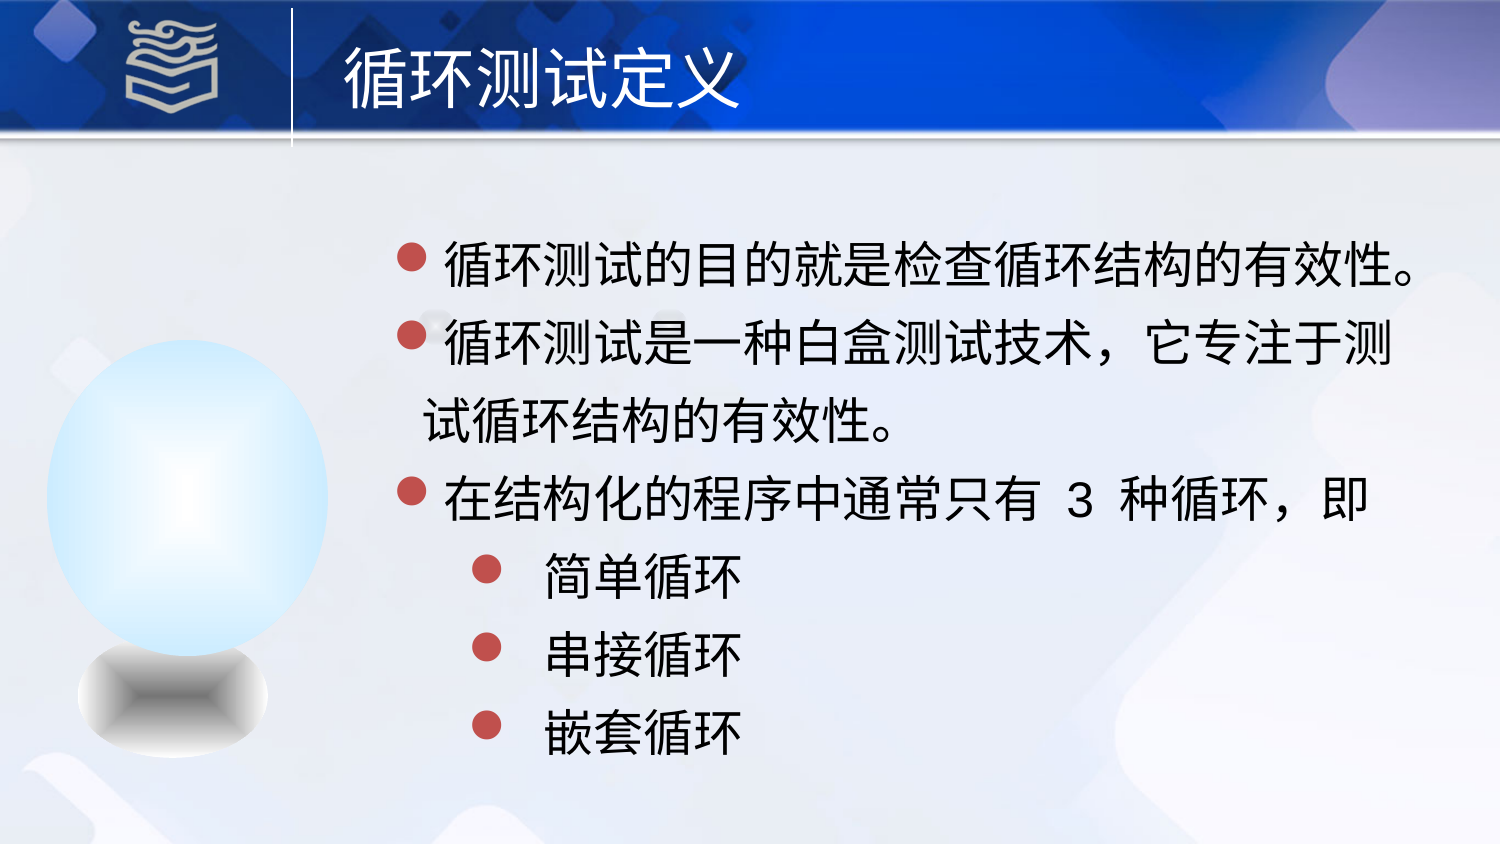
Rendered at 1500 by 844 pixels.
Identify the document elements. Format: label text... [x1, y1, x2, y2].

text_box 循环测试定义 [327, 29, 1199, 125]
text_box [46, 339, 329, 759]
text_box 循环测试的目的就是检查循环结构的有效性。 循环测试是一种白盒测试技术，它专注于测试循环结构的有效性。 在结构化的程序中通常只有 3 种循环，即 简单循环 串接循环 嵌套循环 [378, 208, 1436, 769]
picture [0, 0, 1500, 844]
